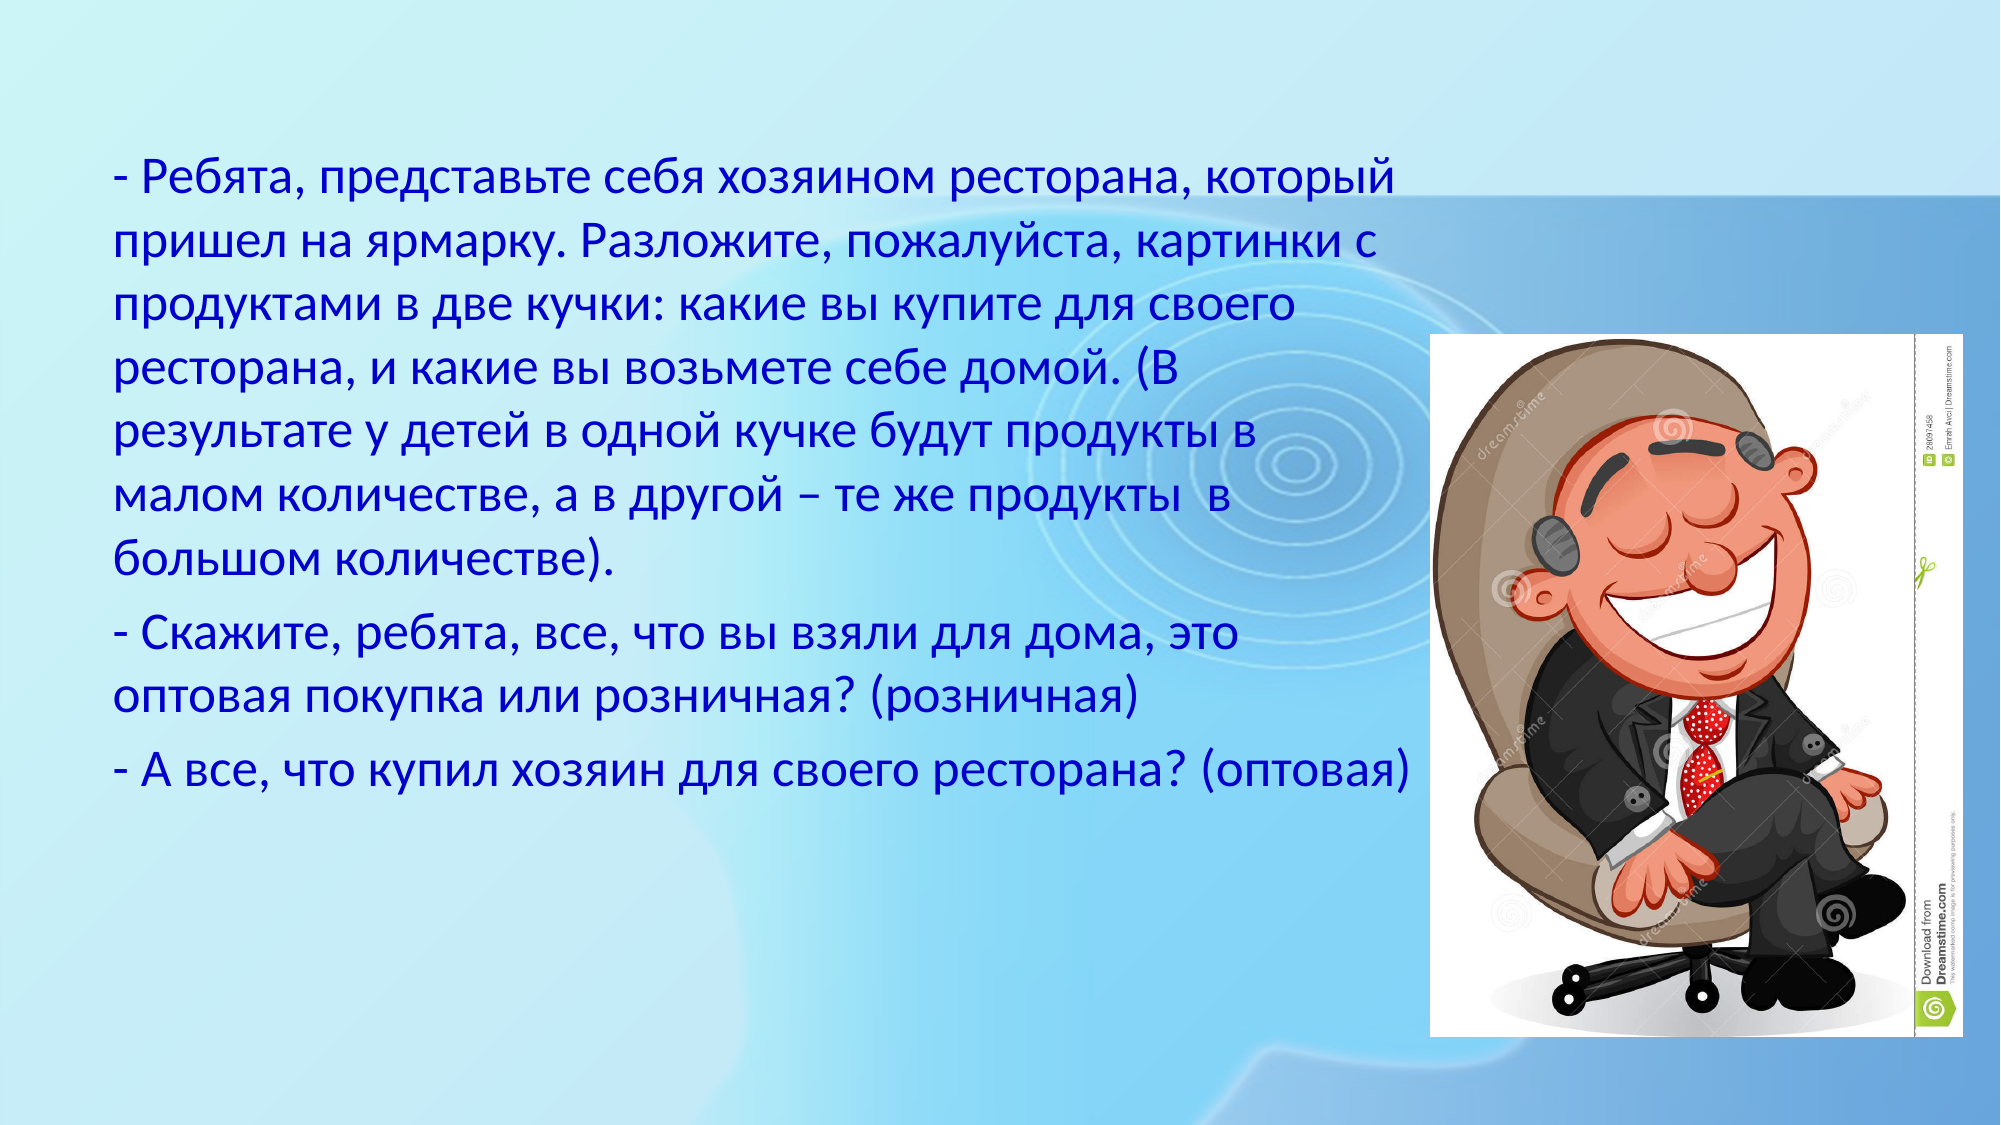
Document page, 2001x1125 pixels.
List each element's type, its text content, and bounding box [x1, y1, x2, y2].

picture [0, 0, 2000, 1125]
list - Ребята, представьте себя хозяином ресторана, который пришел на ярмарку. Разложите, пожалуйста, картинки с продуктами в две кучки: какие вы купите для своего ресторана, и какие вы возьмете себе домой. (В результате у детей в одной кучке будут продукты в малом количестве, а в другой – те же продукты в большом количестве). - Скажите, ребята, все, что вы взяли для дома, это оптовая покупка или розничная? (розничная) - А все, что купил хозяин для своего ресторана? (оптовая) [97, 133, 1431, 876]
